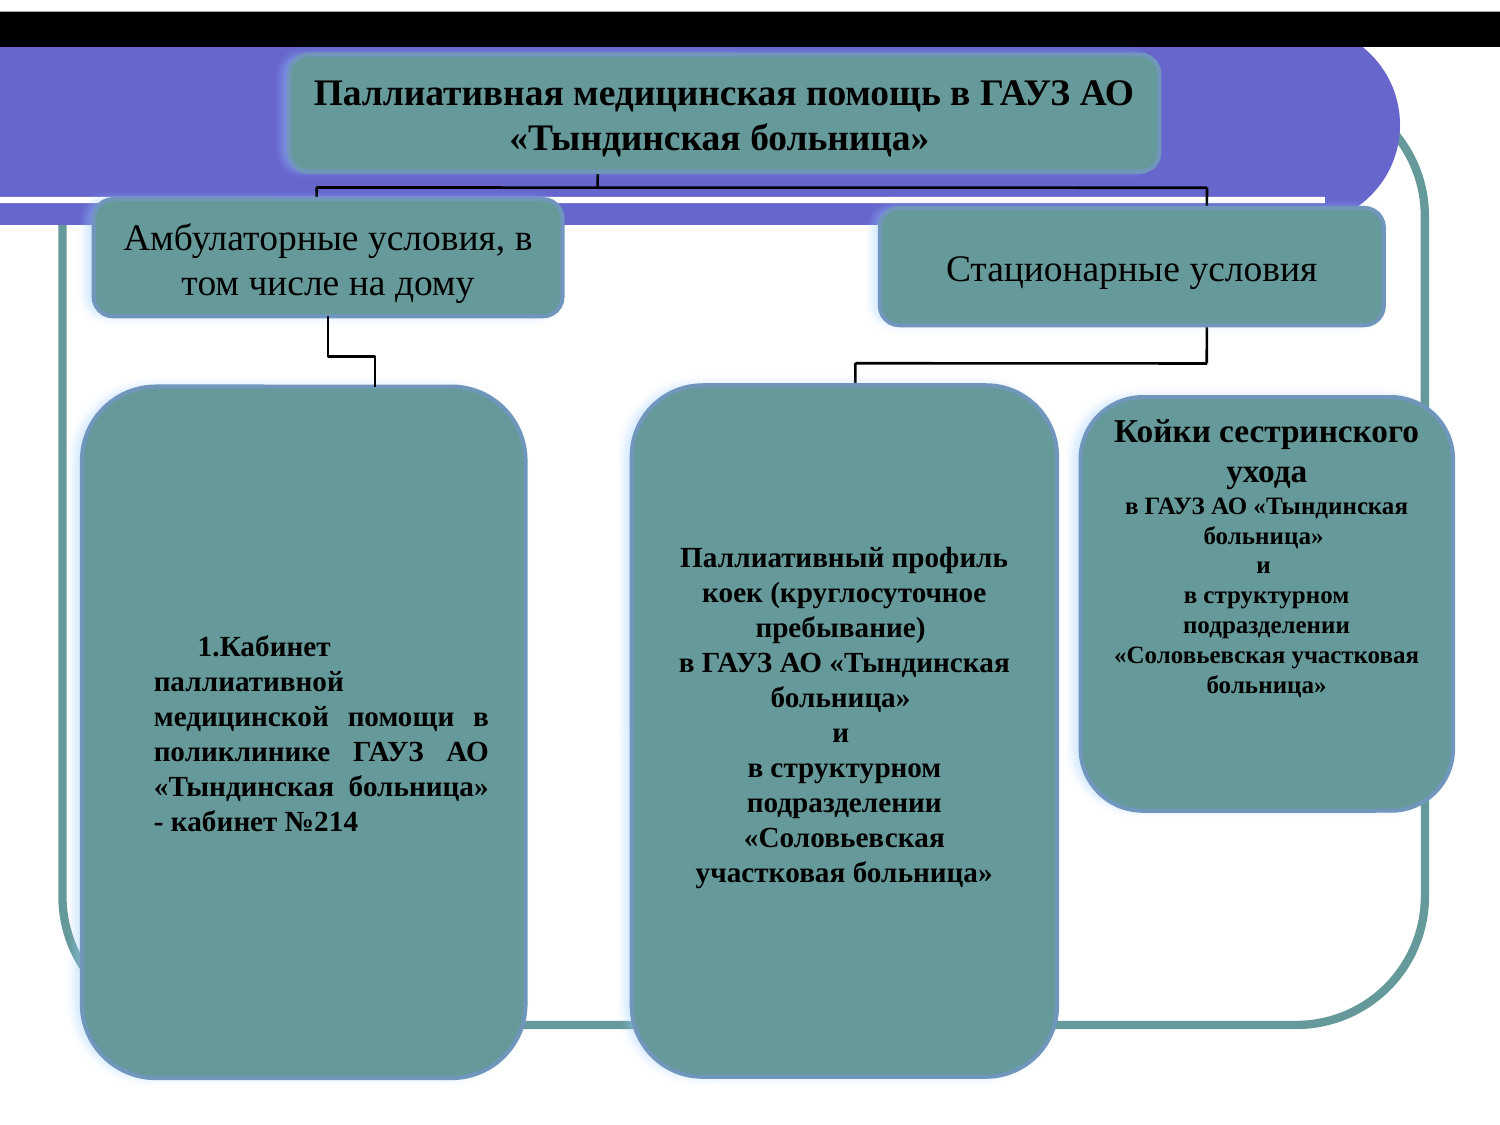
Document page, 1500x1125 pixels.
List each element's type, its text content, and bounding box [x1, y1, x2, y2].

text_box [316, 327, 387, 376]
text_box Амбулаторные условия, в том числе на дому [91, 196, 565, 319]
text_box [0, 10, 1500, 49]
text_box Паллиативная медицинская помощь в ГАУЗ АО «Тындинская больница» [287, 52, 1162, 174]
text_box Кабинет паллиативной медицинской помощи в поликлинике ГАУЗ АО «Тындинская больница» - кабинет №214 [79, 384, 528, 1081]
text_box Стационарные условия [877, 205, 1386, 328]
text_box Койки сестринского ухода в ГАУЗ АО «Тындинская больница» и в структурном подразделении «Соловьевская участковая больница» [1078, 395, 1456, 813]
text_box Паллиативный профиль коек (круглосуточное пребывание) в ГАУЗ АО «Тындинская больница» и в структурном подразделении «Соловьевская участковая больница» [629, 383, 1060, 1079]
